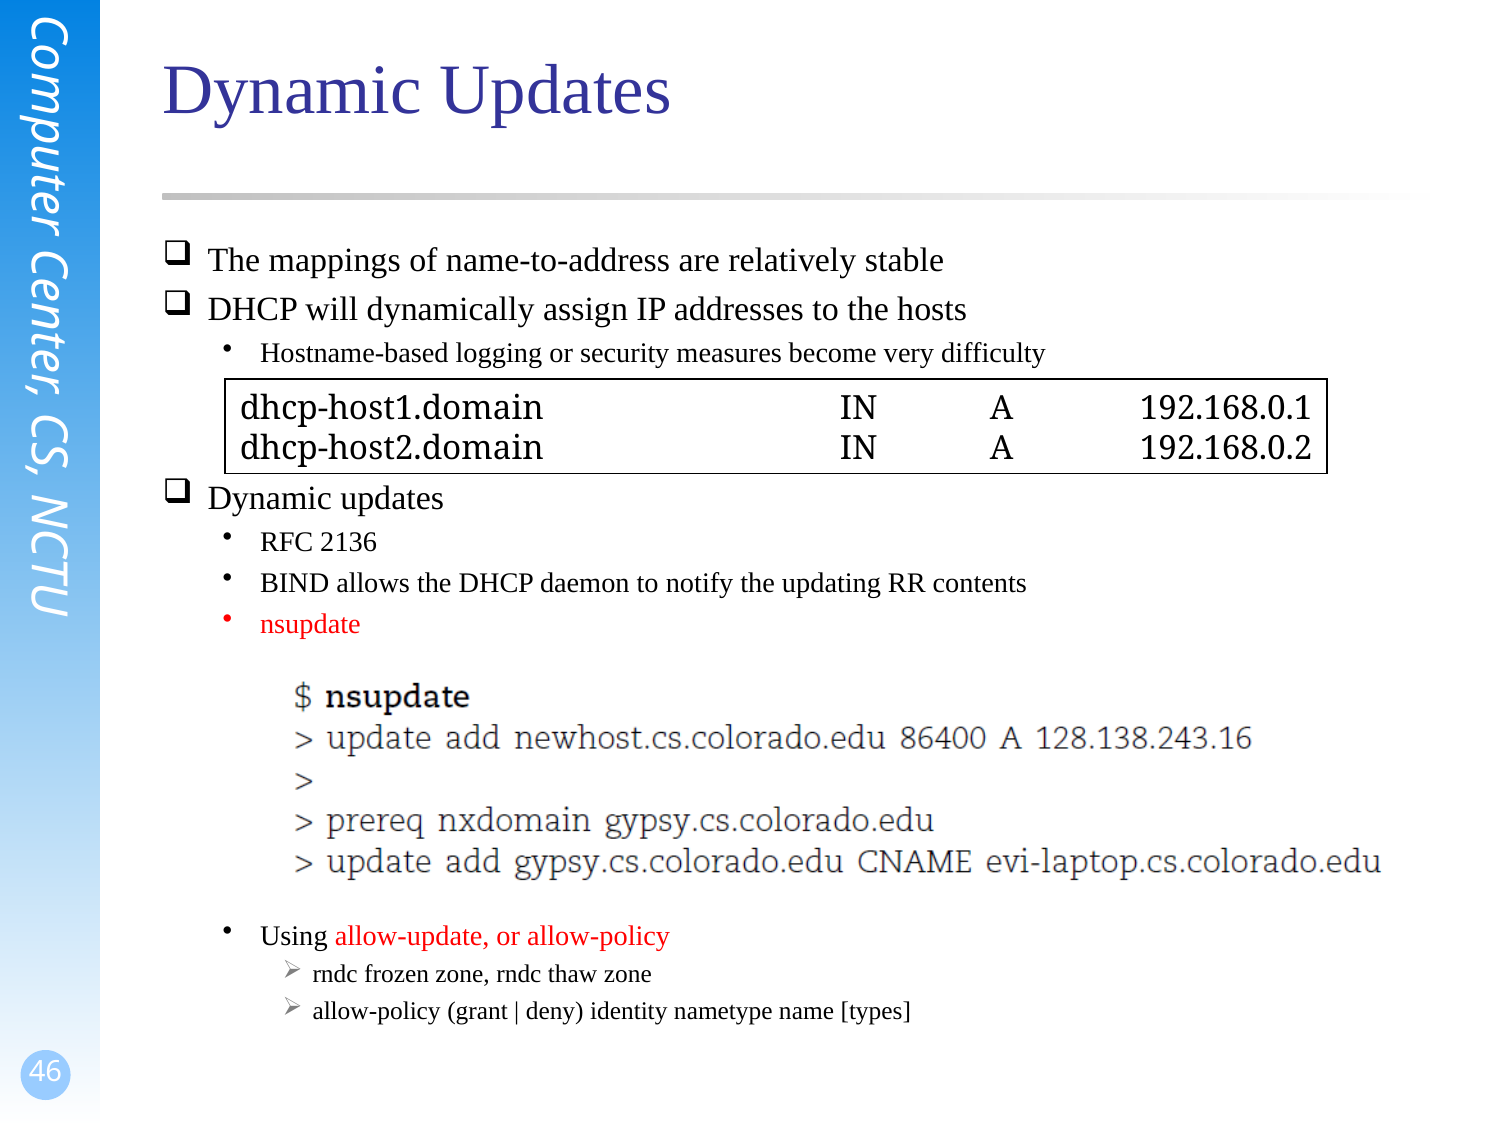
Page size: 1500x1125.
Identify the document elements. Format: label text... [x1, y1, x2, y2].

text_box dhcp-host1.domain IN A 192.168.0.1 dhcp-host2.domain IN A 192.168.0.2 [225, 379, 1328, 474]
title Dynamic Updates [162, 42, 1438, 231]
list The mappings of name-to-address are relatively stable DHCP will dynamically assign IP addresses to the hosts Hostname-based logging or security measures become very difficulty Dynamic updates RFC 2136 BIND allows the DHCP daemon to notify the updating RR contents nsupdate Using allow-update, or allow-policy rndc frozen zone, rndc thaw zone allow-policy (grant | deny) identity nametype name [types] [162, 237, 1438, 1025]
picture [274, 674, 1391, 885]
